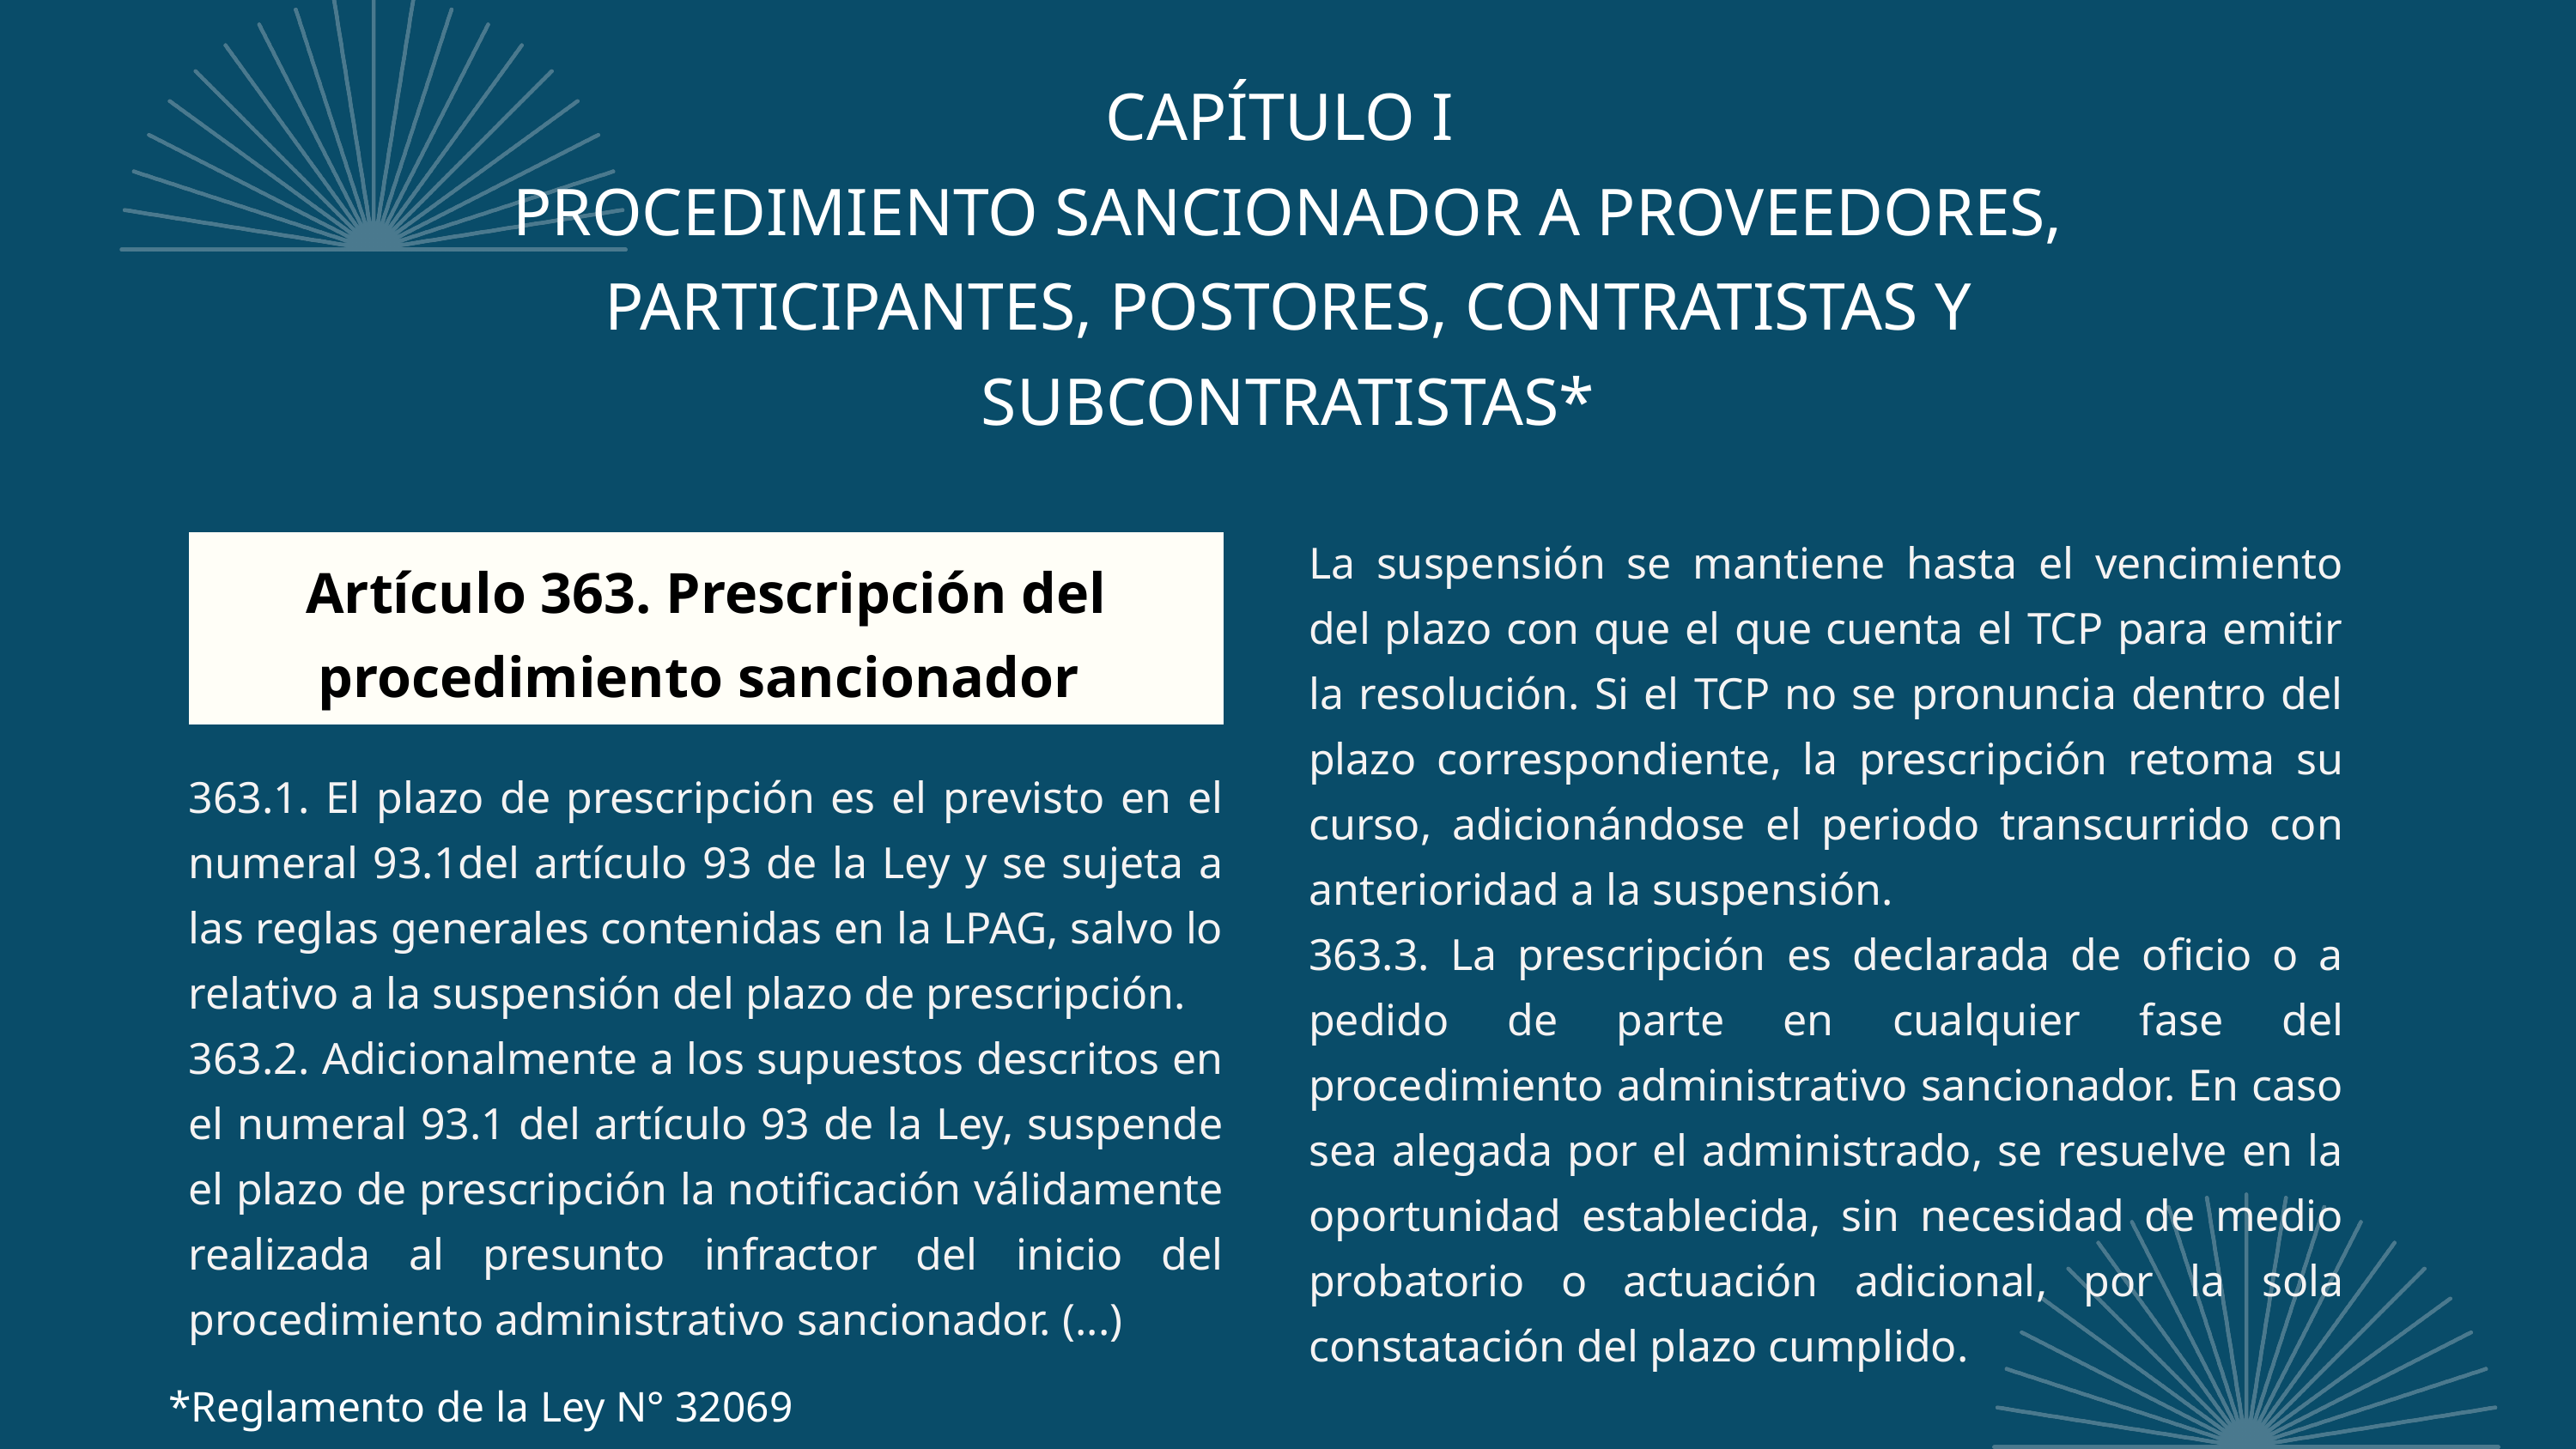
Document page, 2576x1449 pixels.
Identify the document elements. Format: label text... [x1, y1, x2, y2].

text_box [119, 0, 628, 252]
text_box CAPÍTULO I PROCEDIMIENTO SANCIONADOR A PROVEEDORES, PARTICIPANTES, POSTORES, CONTRATISTAS Y SUBCONTRATISTAS* [333, 58, 2243, 439]
text_box 363.1. El plazo de prescripción es el previsto en el numeral 93.1del artículo 93 de la Ley y se sujeta a las reglas generales contenidas en la LPAG, salvo lo relativo a la suspensión del plazo de prescripción. 363.2. Adicionalmente a los supuestos descritos en el numeral 93.1 del artículo 93 de la Ley, suspende el plazo de prescripción la notificación válidamente realizada al presunto infractor del inicio del procedimiento administrativo sancionador. (...) [188, 756, 1224, 1344]
text_box La suspensión se mantiene hasta el vencimiento del plazo con que el que cuenta el TCP para emitir la resolución. Si el TCP no se pronuncia dentro del plazo correspondiente, la prescripción retoma su curso, adicionándose el periodo transcurrido con anterioridad a la suspensión. 363.3. La prescripción es declarada de oficio o a pedido de parte en cualquier fase del procedimiento administrativo sancionador. En caso sea alegada por el administrado, se resuelve en la oportunidad establecida, sin necesidad de medio probatorio o actuación adicional, por la sola constatación del plazo cumplido. [1309, 522, 2344, 1371]
text_box [1992, 1192, 2500, 1449]
picture [182, 529, 1230, 734]
text_box *Reglamento de la Ley N° 32069 [167, 1367, 1244, 1430]
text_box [188, 531, 1224, 724]
